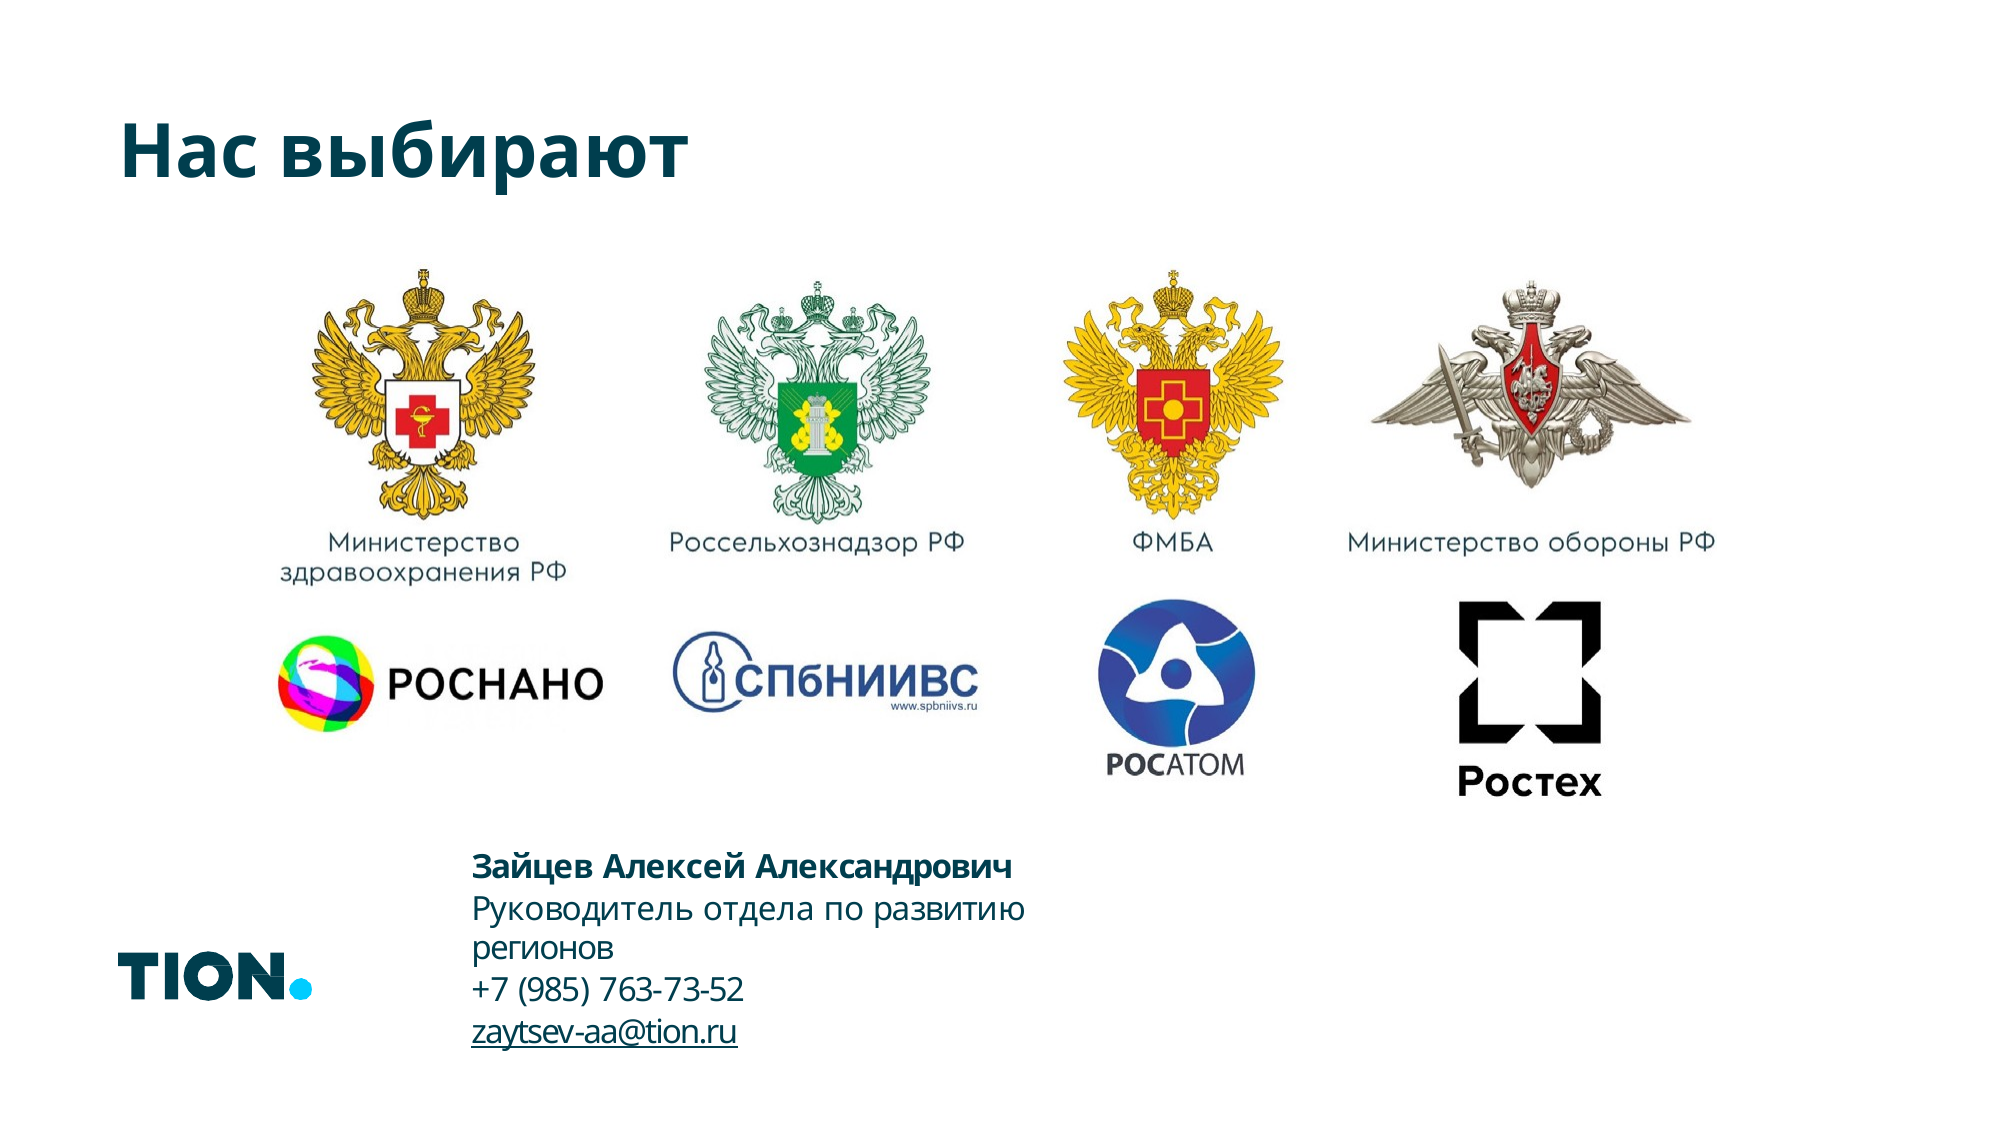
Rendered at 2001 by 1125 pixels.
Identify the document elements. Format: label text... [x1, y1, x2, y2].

picture [271, 262, 1717, 805]
text_box Зайцев Алексей Александрович Руководитель отдела по развитию регионов +7 (985) 763-73-52 zaytsev-aa@tion.ru [469, 843, 1137, 1055]
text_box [117, 951, 312, 1002]
title Нас выбирают [116, 100, 850, 291]
